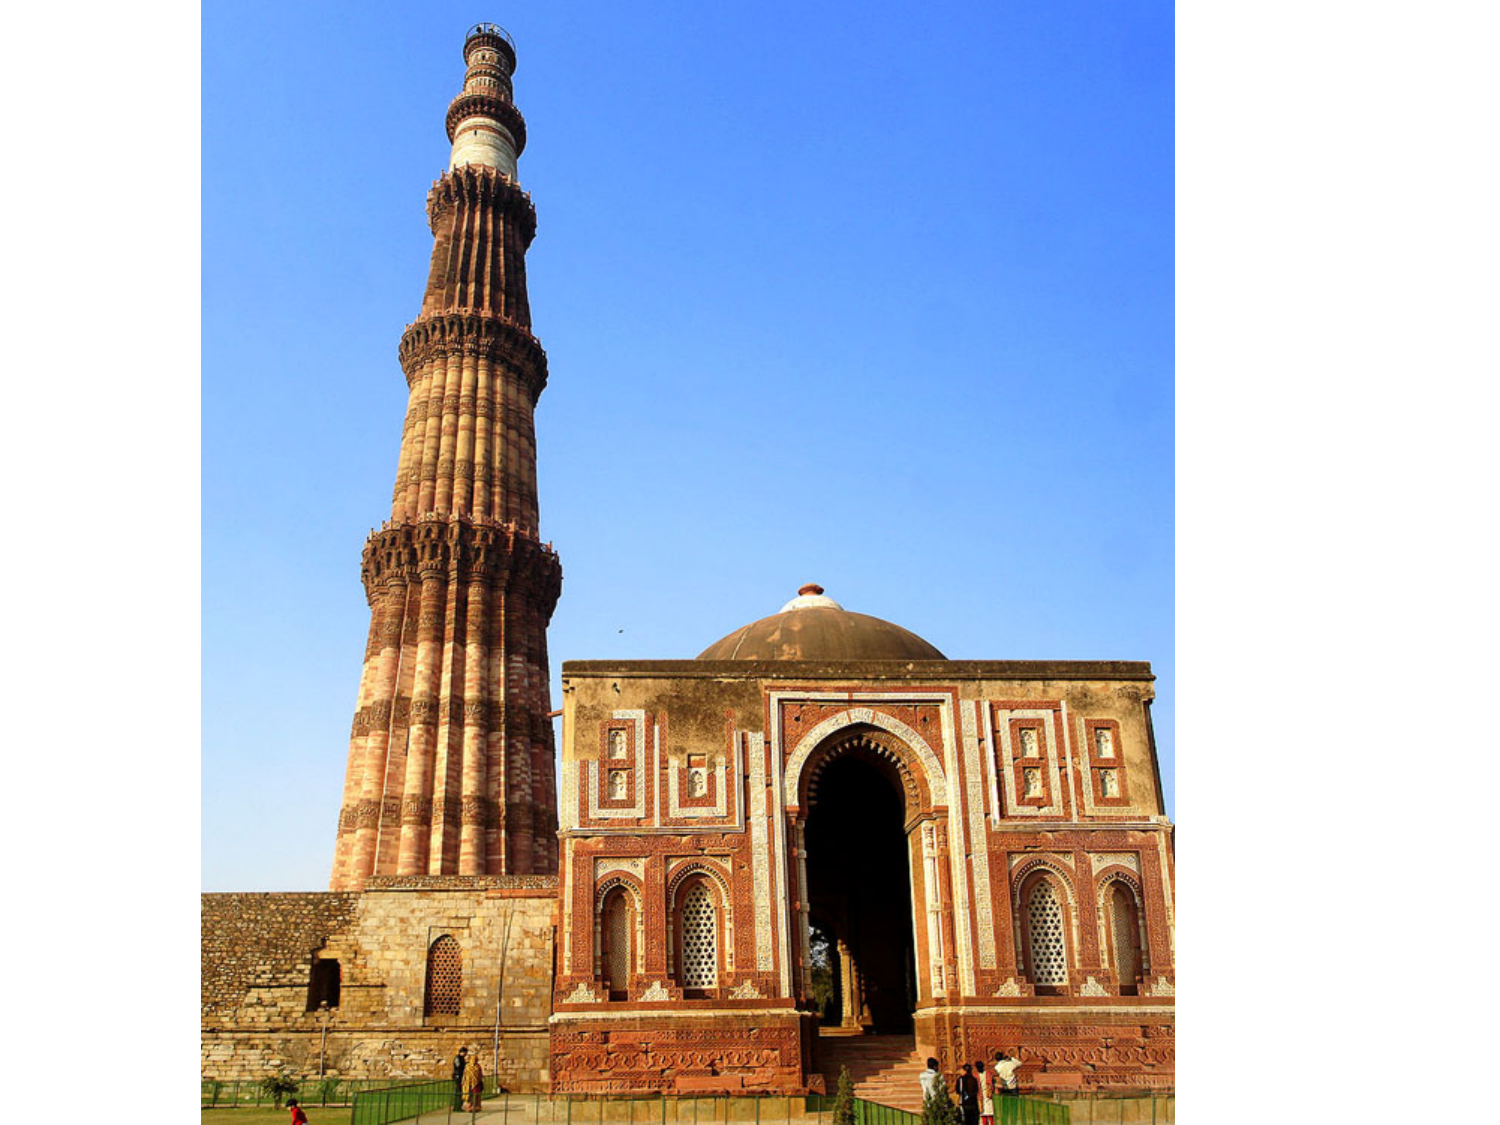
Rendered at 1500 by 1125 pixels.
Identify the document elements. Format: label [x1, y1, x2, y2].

list [201, 0, 1176, 1125]
